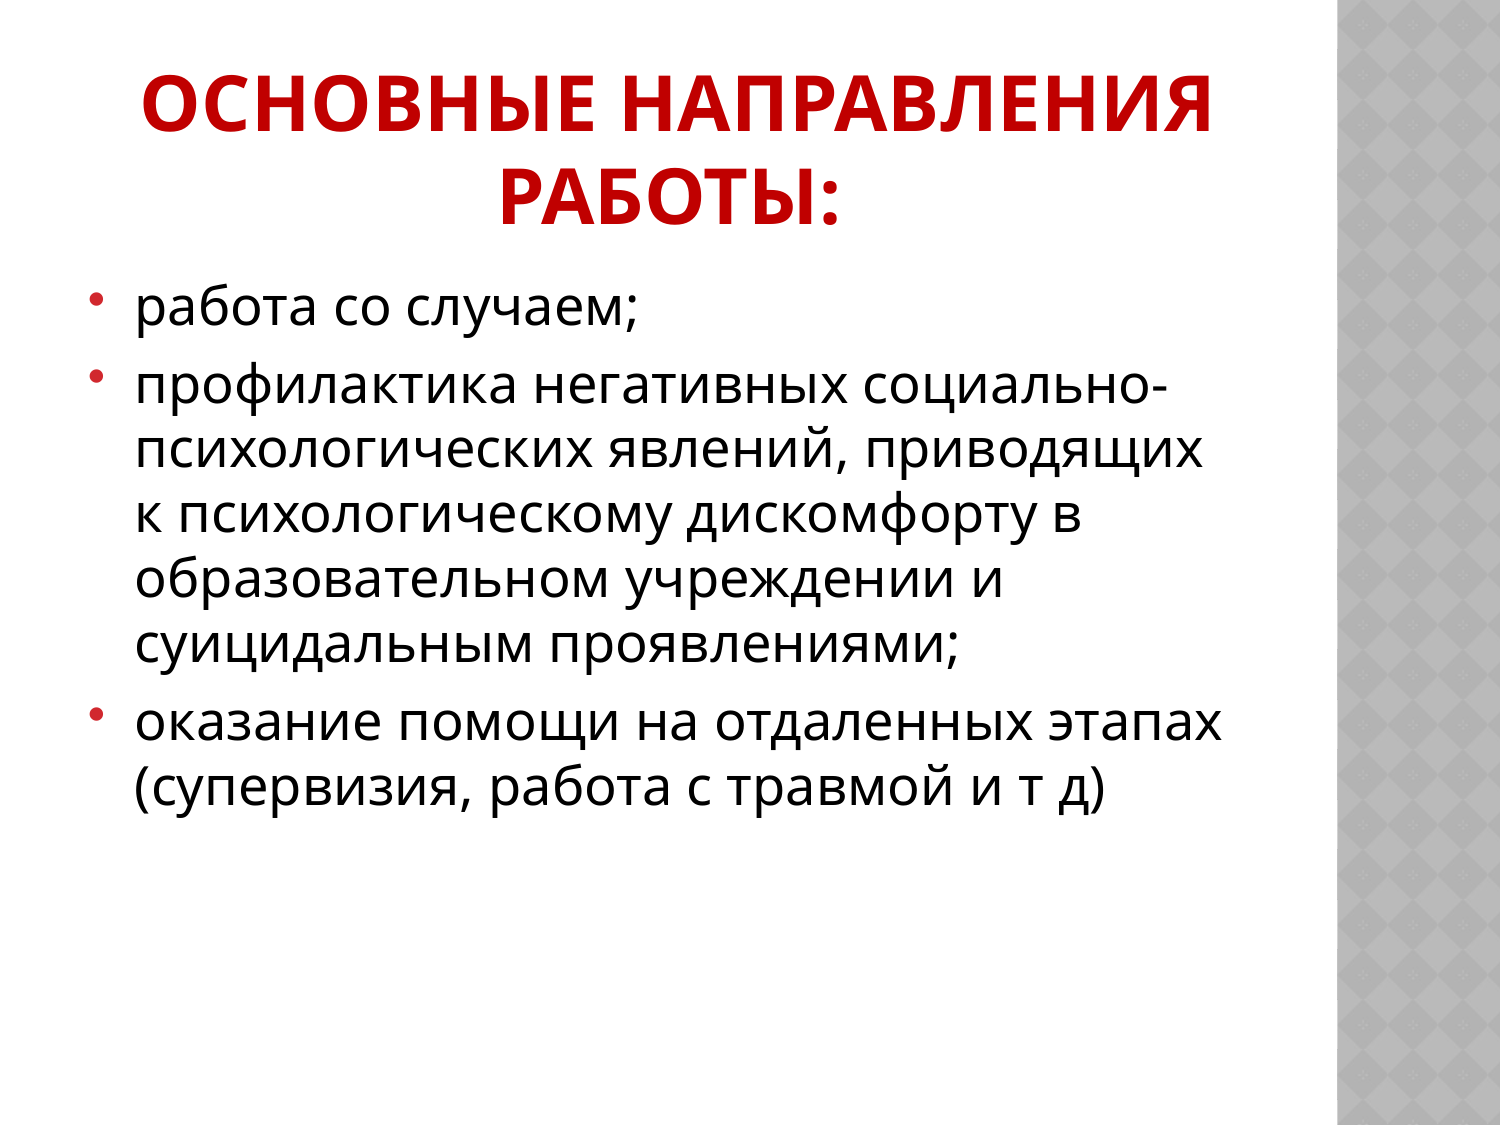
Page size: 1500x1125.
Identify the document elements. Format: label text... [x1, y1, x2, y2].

list работа со случаем; профилактика негативных социально-психологических явлений, приводящих к психологическому дискомфорту в образовательном учреждении и суицидальным проявлениями; оказание помощи на отдаленных этапах (супервизия, работа с травмой и т д) [75, 264, 1263, 1059]
title Основные направления работы: [75, 52, 1263, 240]
